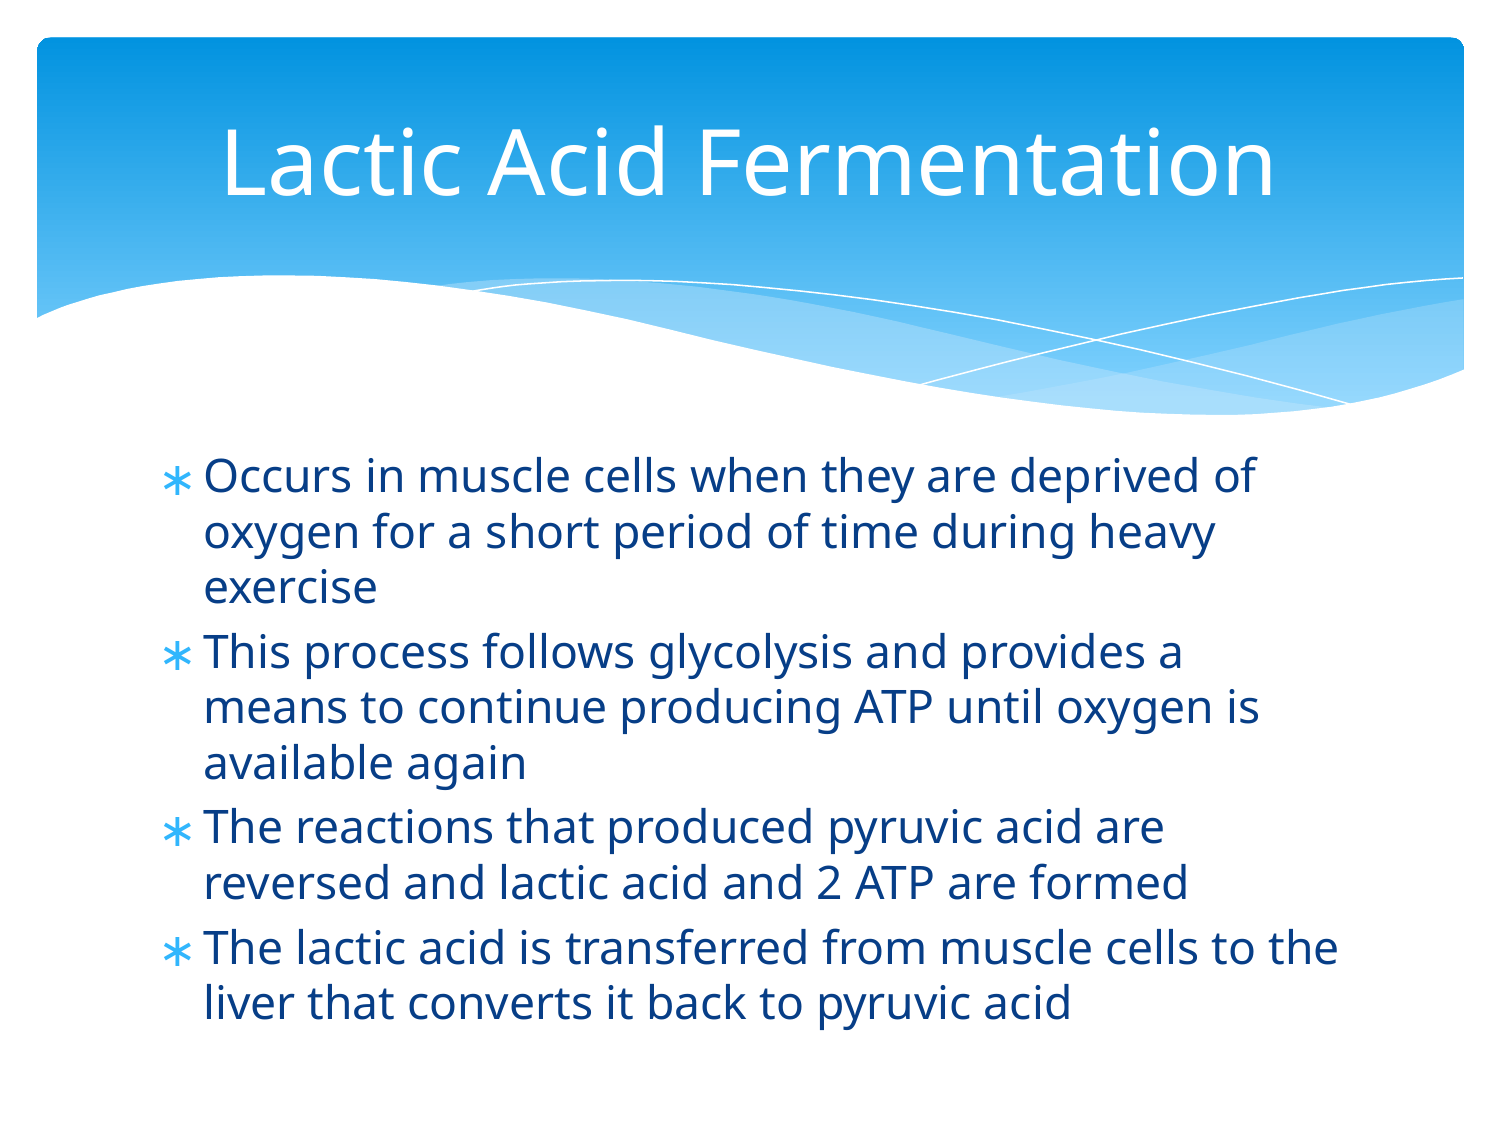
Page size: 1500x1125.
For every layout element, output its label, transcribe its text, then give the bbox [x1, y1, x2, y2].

list Occurs in muscle cells when they are deprived of oxygen for a short period of time during heavy exercise This process follows glycolysis and provides a means to continue producing ATP until oxygen is available again The reactions that produced pyruvic acid are reversed and lactic acid and 2 ATP are formed The lactic acid is transferred from muscle cells to the liver that converts it back to pyruvic acid [143, 438, 1359, 1005]
title Lactic Acid Fermentation [75, 55, 1425, 261]
